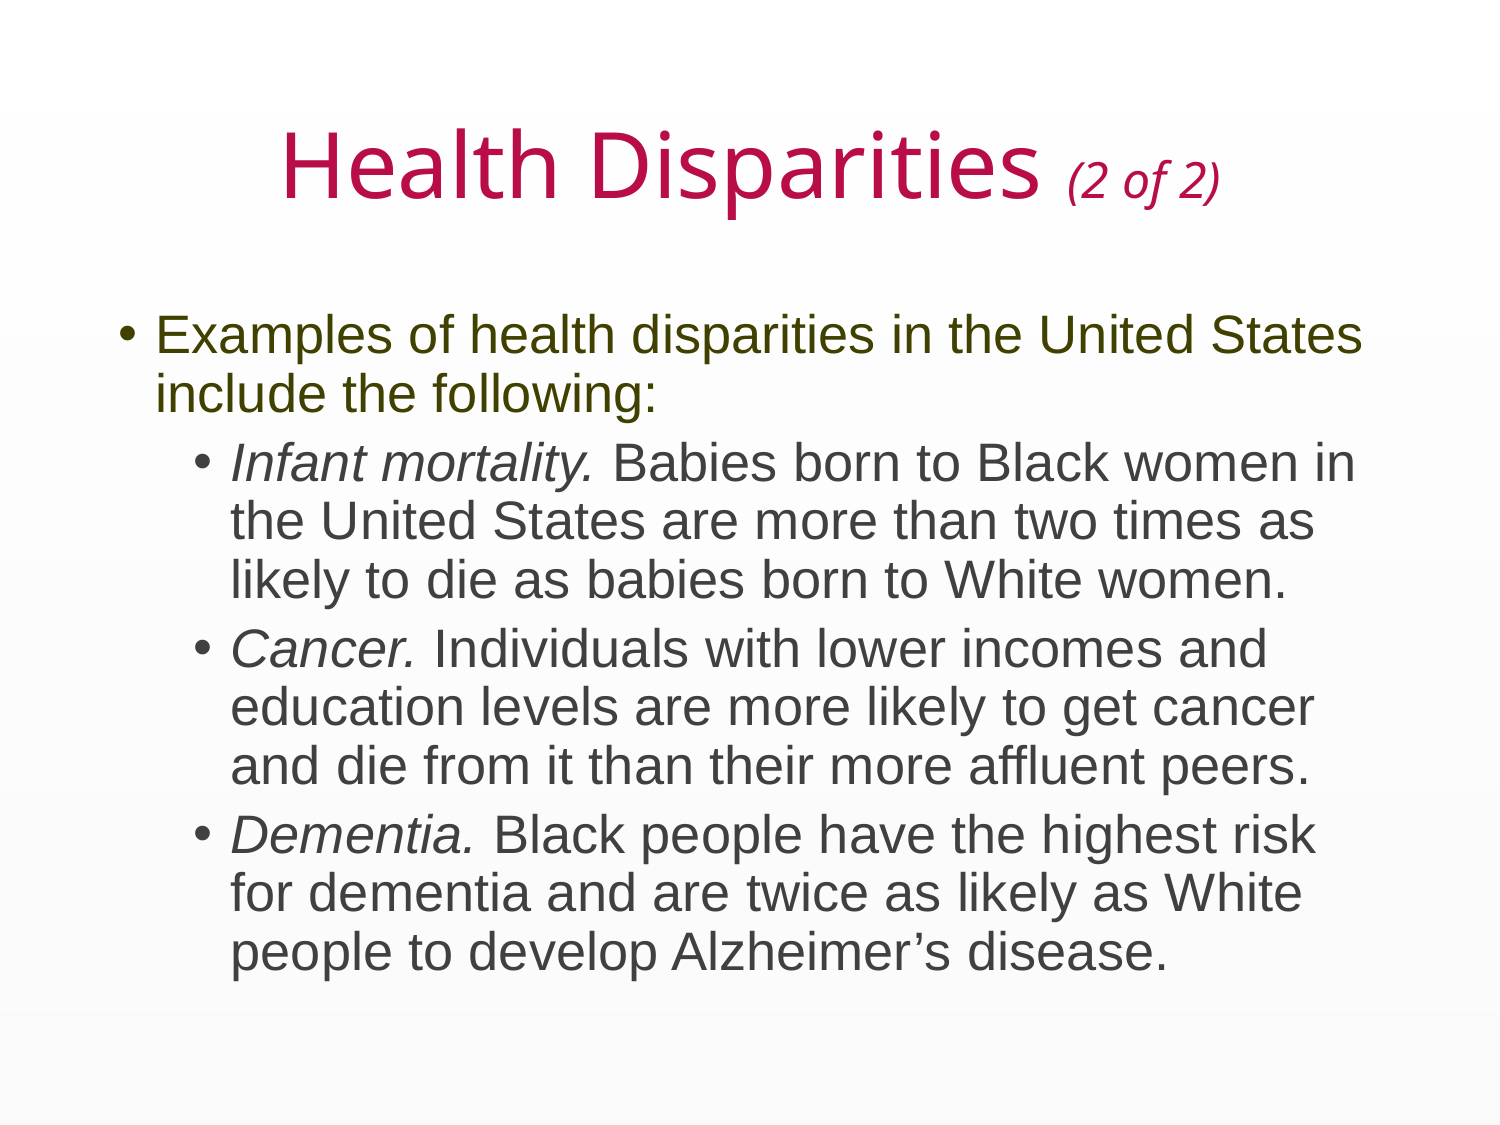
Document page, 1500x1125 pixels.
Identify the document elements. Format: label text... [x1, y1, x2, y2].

list Examples of health disparities in the United States include the following: Infant mortality. Babies born to Black women in the United States are more than two times as likely to die as babies born to White women. Cancer. Individuals with lower incomes and education levels are more likely to get cancer and die from it than their more affluent peers. Dementia. Black people have the highest risk for dementia and are twice as likely as White people to develop Alzheimer’s disease. [103, 299, 1396, 1014]
title Health Disparities (2 of 2) [103, 59, 1397, 278]
